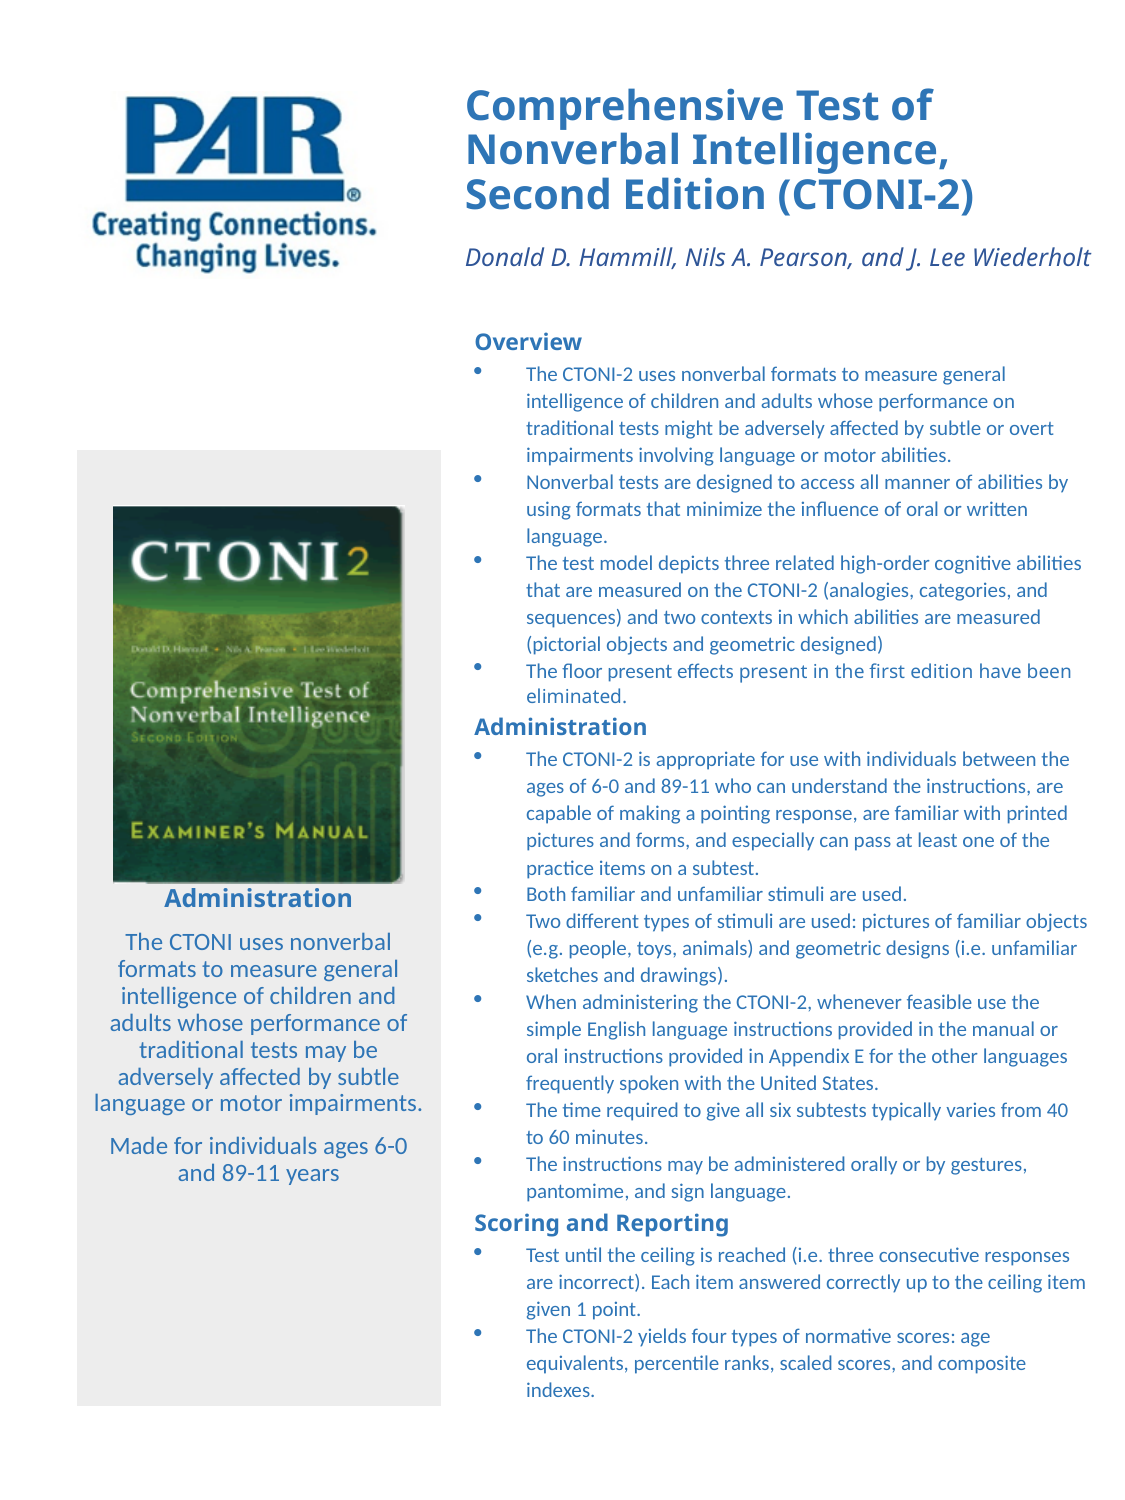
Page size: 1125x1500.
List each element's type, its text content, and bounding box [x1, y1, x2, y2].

list Overview The CTONI-2 uses nonverbal formats to measure general intelligence of children and adults whose performance on traditional tests might be adversely affected by subtle or overt impairments involving language or motor abilities. Nonverbal tests are designed to access all manner of abilities by using formats that minimize the influence of oral or written language. The test model depicts three related high-order cognitive abilities that are measured on the CTONI-2 (analogies, categories, and sequences) and two contexts in which abilities are measured (pictorial objects and geometric designed) The floor present effects present in the first edition have been eliminated. Administration The CTONI-2 is appropriate for use with individuals between the ages of 6-0 and 89-11 who can understand the instructions, are capable of making a pointing response, are familiar with printed pictures and forms, and especially can pass at least one of the practice items on a subtest. Both familiar and unfamiliar stimuli are used. Two different types of stimuli are used: pictures of familiar objects (e.g. people, toys, animals) and geometric designs (i.e. unfamiliar sketches and drawings). When administering the CTONI-2, whenever feasible use the simple English language instructions provided in the manual or oral instructions provided in Appendix E for the other languages frequently spoken with the United States. The time required to give all six subtests typically varies from 40 to 60 minutes. The instructions may be administered orally or by gestures, pantomime, and sign language. Scoring and Reporting Test until the ceiling is reached (i.e. three consecutive responses are incorrect). Each item answered correctly up to the ceiling item given 1 point. The CTONI-2 yields four types of normative scores: age equivalents, percentile ranks, scaled scores, and composite indexes. [459, 318, 1104, 1449]
picture [46, 90, 423, 279]
picture [113, 505, 405, 884]
list Administration The CTONI uses nonverbal formats to measure general intelligence of children and adults whose performance of traditional tests may be adversely affected by subtle language or motor impairments. Made for individuals ages 6-0 and 89-11 years [77, 450, 441, 1406]
title Comprehensive Test of Nonverbal Intelligence, Second Edition (CTONI-2) Donald D. Hammill, Nils A. Pearson, and J. Lee Wiederholt [449, 75, 1114, 279]
